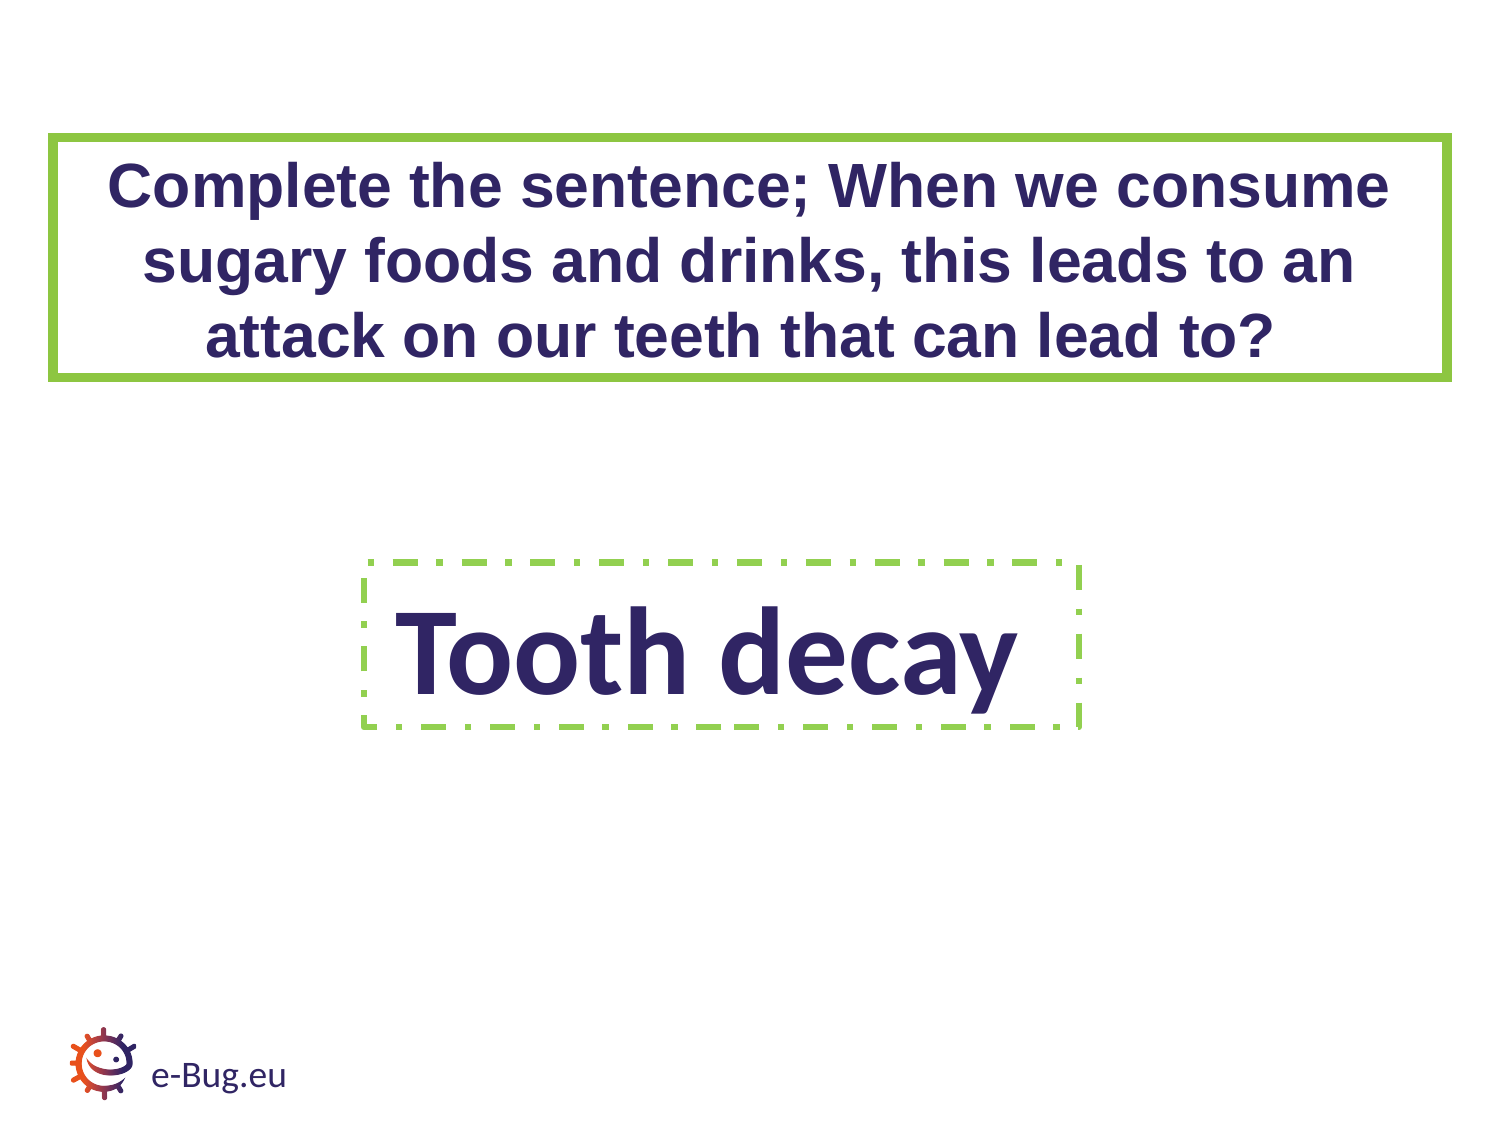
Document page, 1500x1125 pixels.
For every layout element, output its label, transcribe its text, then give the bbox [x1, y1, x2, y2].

picture [69, 1027, 137, 1103]
footer e-Bug.eu [136, 1042, 643, 1125]
text_box Tooth decay [363, 562, 1079, 728]
title Complete the sentence; When we consume sugary foods and drinks, this leads to an attack on our teeth that can lead to? [52, 137, 1448, 379]
